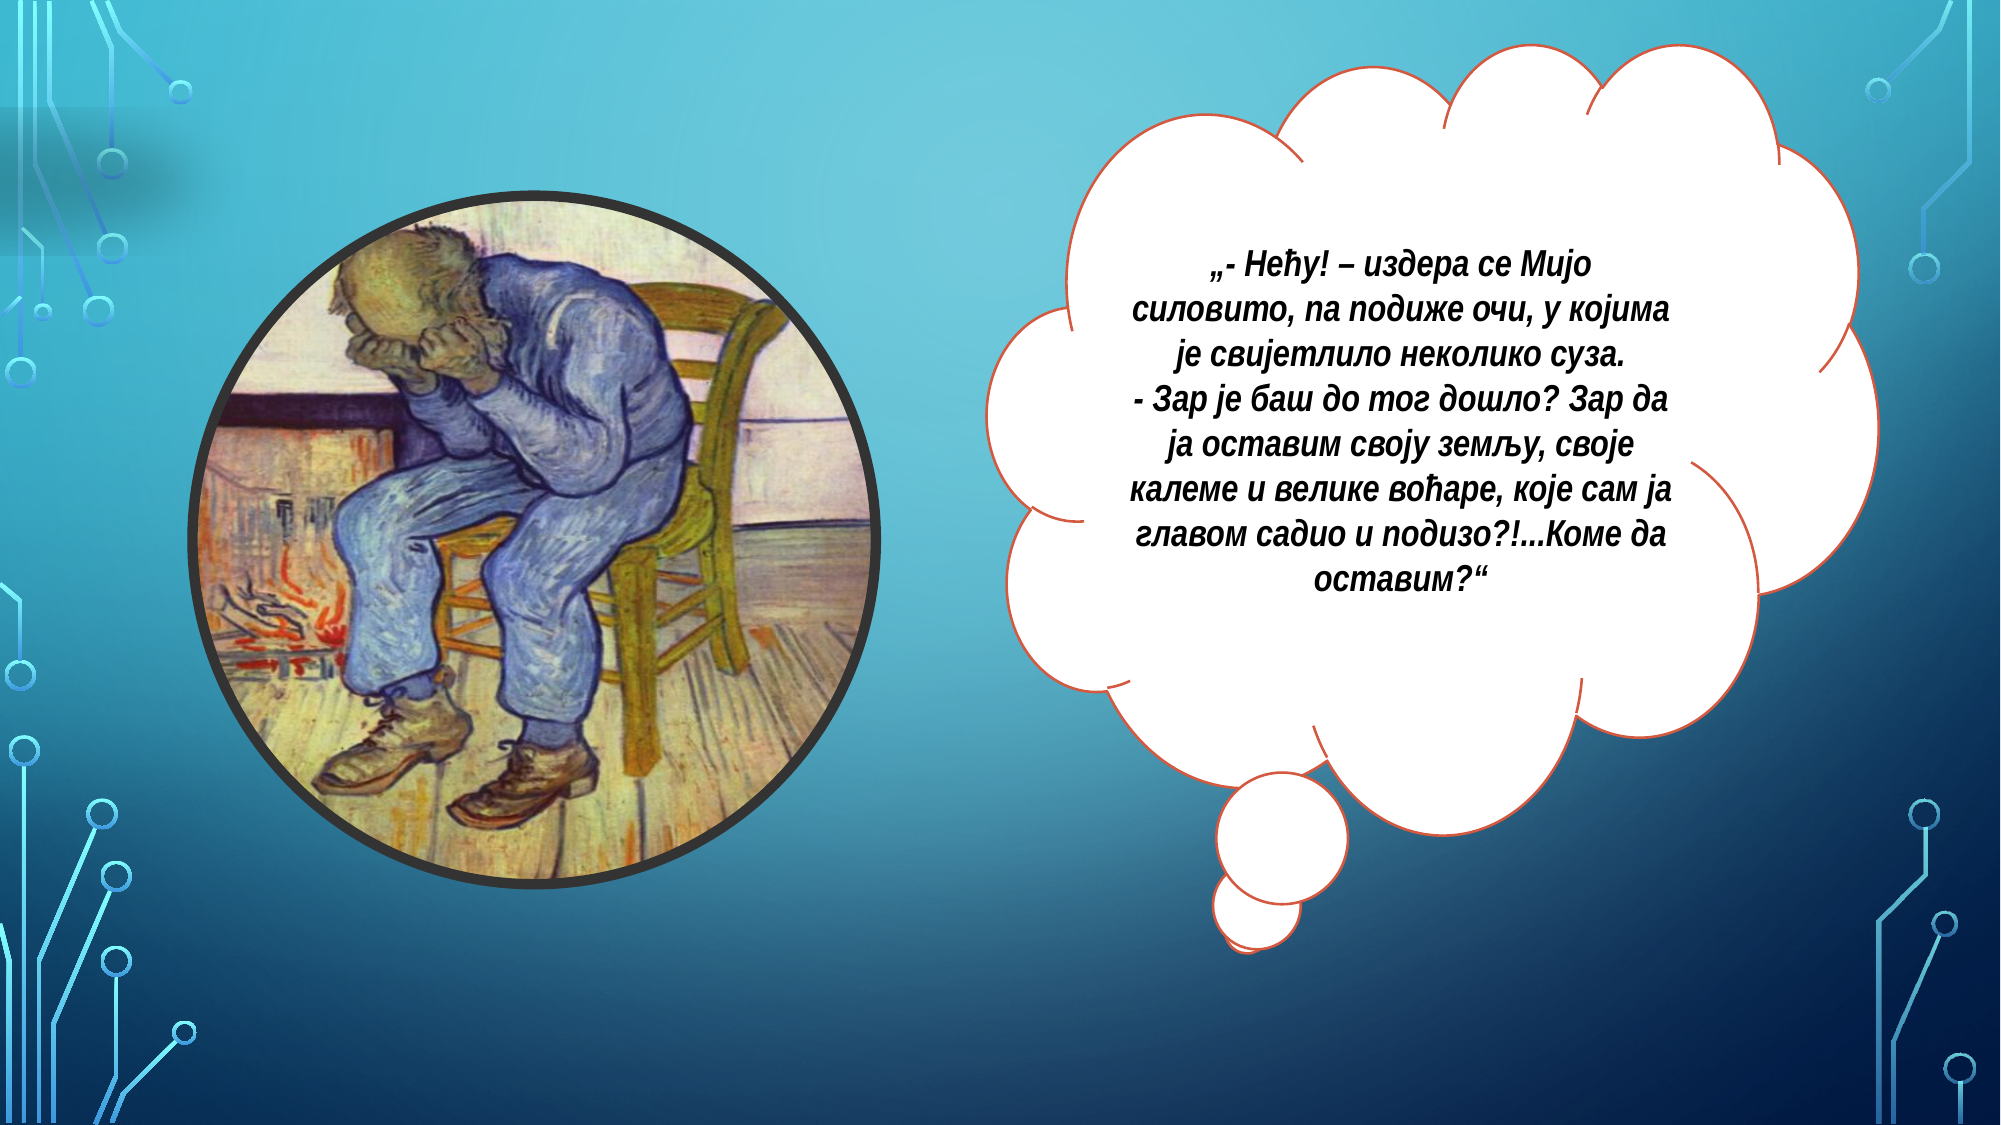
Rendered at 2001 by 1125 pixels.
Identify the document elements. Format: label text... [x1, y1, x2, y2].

text_box „- Нећу! – издера се Мијо силовито, па подиже очи, у којима је свијетлило неколико суза. - Зар је баш до тог дошло? Зар да ја оставим своју земљу, своје калеме и велике воћаре, које сам ја главом садио и подизо?!...Коме да оставим?“ [985, 43, 1881, 955]
picture [192, 195, 877, 885]
